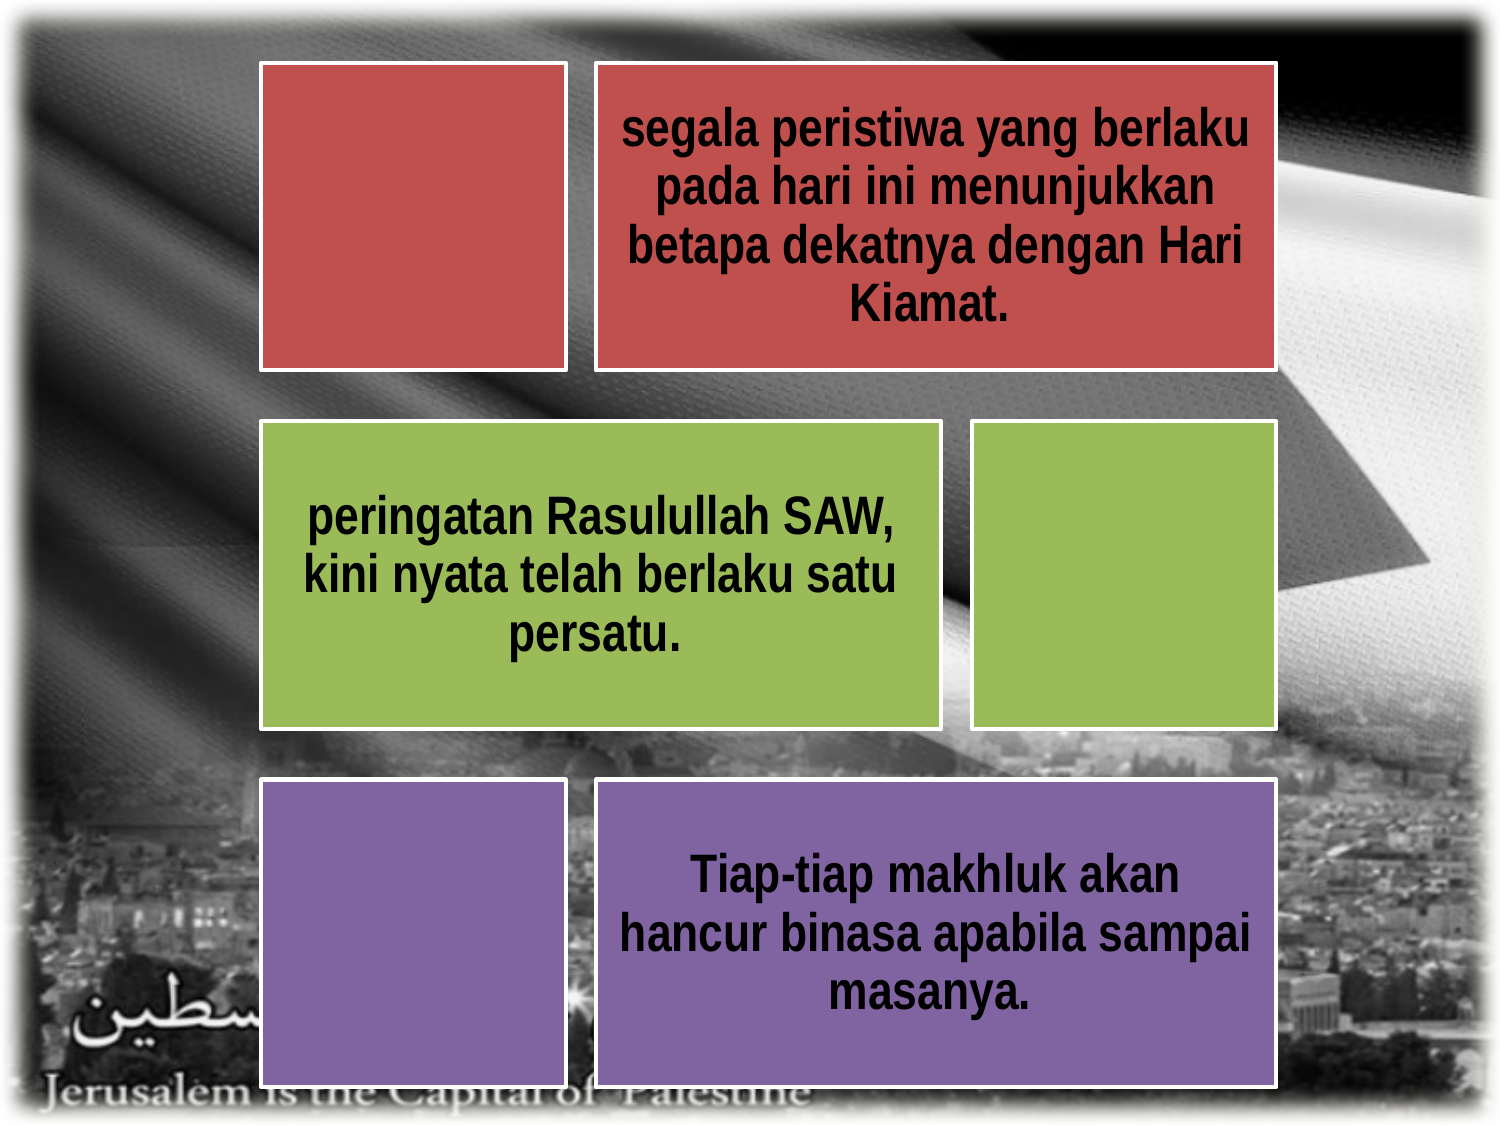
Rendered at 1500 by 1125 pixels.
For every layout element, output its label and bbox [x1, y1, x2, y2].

picture [0, 0, 1500, 1125]
text_box [87, 62, 1451, 1088]
